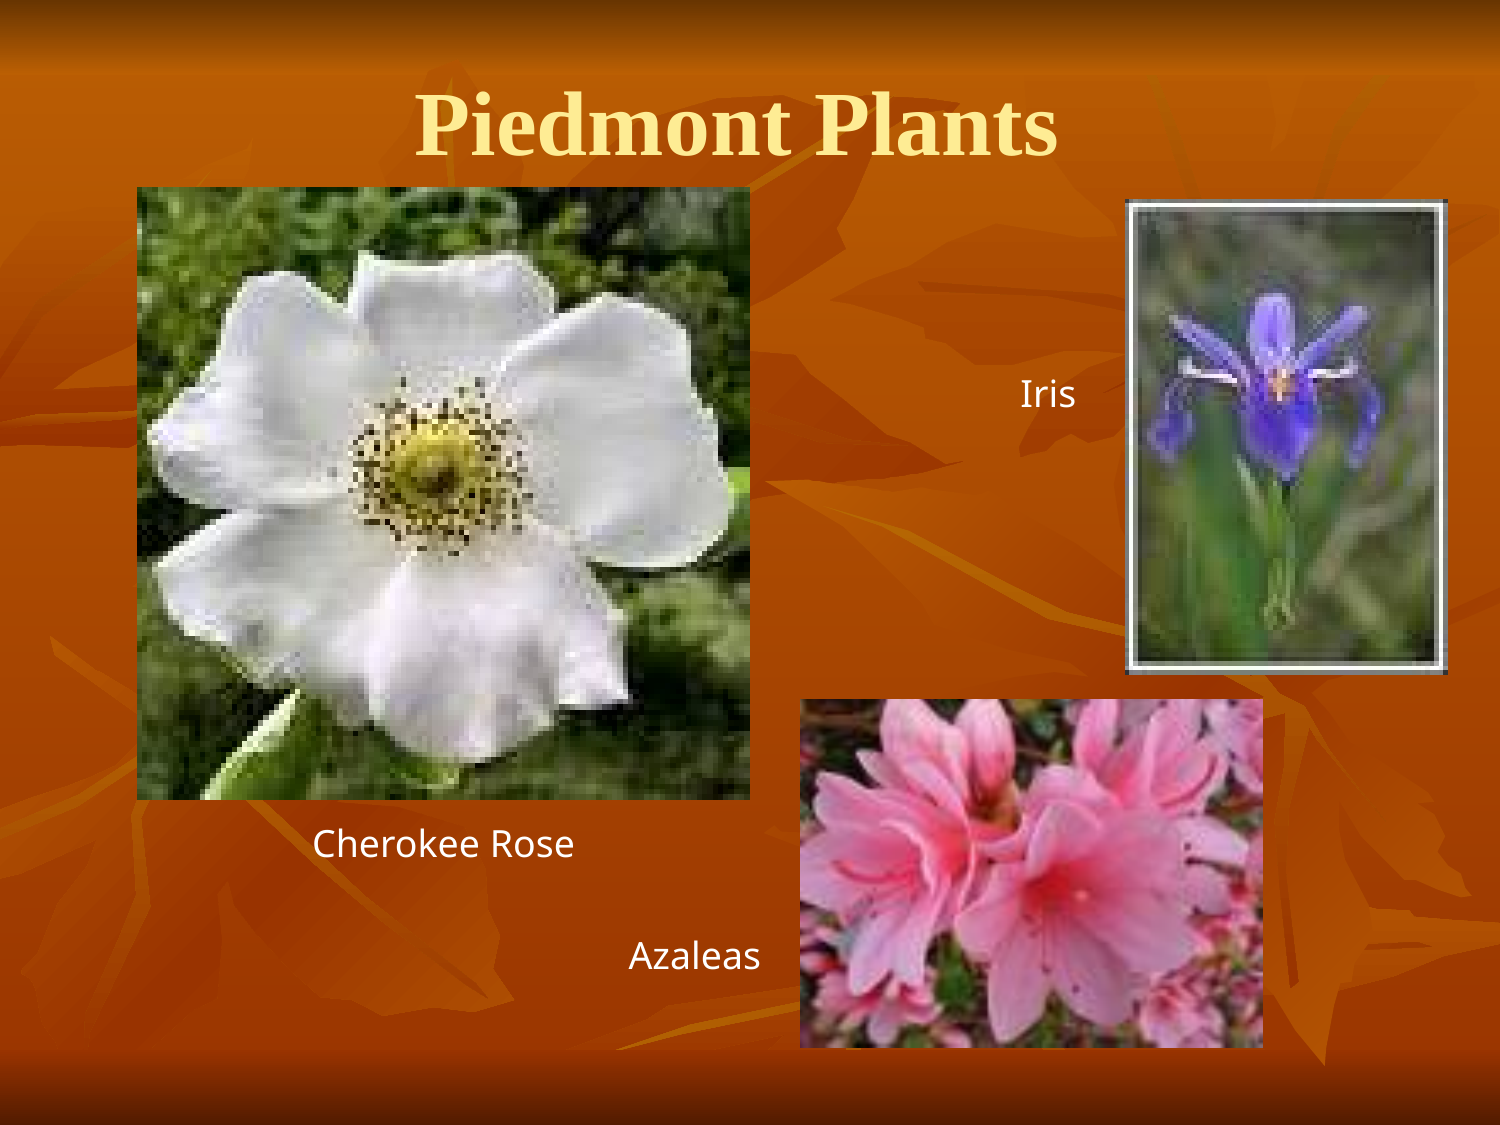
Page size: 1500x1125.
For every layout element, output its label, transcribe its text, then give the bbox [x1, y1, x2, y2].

text_box Iris [1005, 362, 1092, 423]
text_box Cherokee Rose [297, 812, 591, 873]
title Piedmont Plants [62, 24, 1413, 213]
picture [1124, 199, 1448, 676]
picture [137, 187, 751, 801]
picture [799, 699, 1263, 1048]
text_box Azaleas [613, 924, 777, 985]
